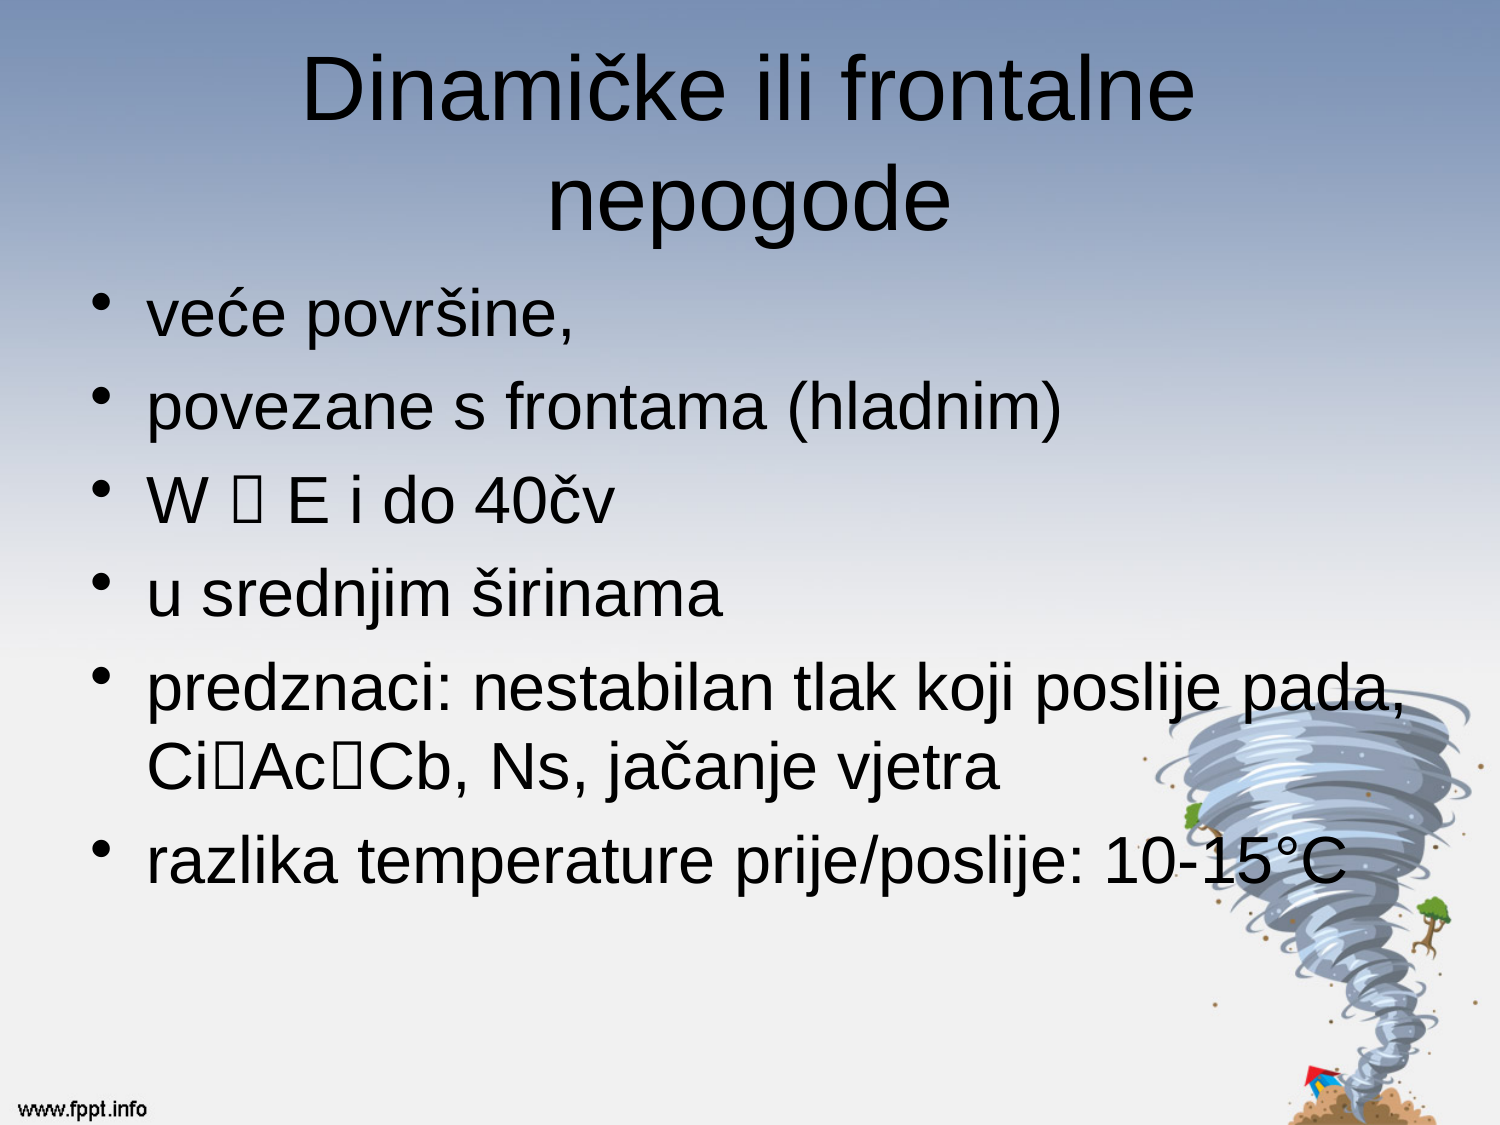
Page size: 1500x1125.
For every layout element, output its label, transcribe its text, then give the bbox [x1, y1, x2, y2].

picture [0, 0, 1500, 1125]
title Dinamičke ili frontalne nepogode [75, 45, 1425, 233]
list veće površine, povezane s frontama (hladnim) W  E i do 40čv u srednjim širinama predznaci: nestabilan tlak koji poslije pada, CiAcCb, Ns, jačanje vjetra razlika temperature prije/poslije: 10-15°C [75, 262, 1425, 1005]
